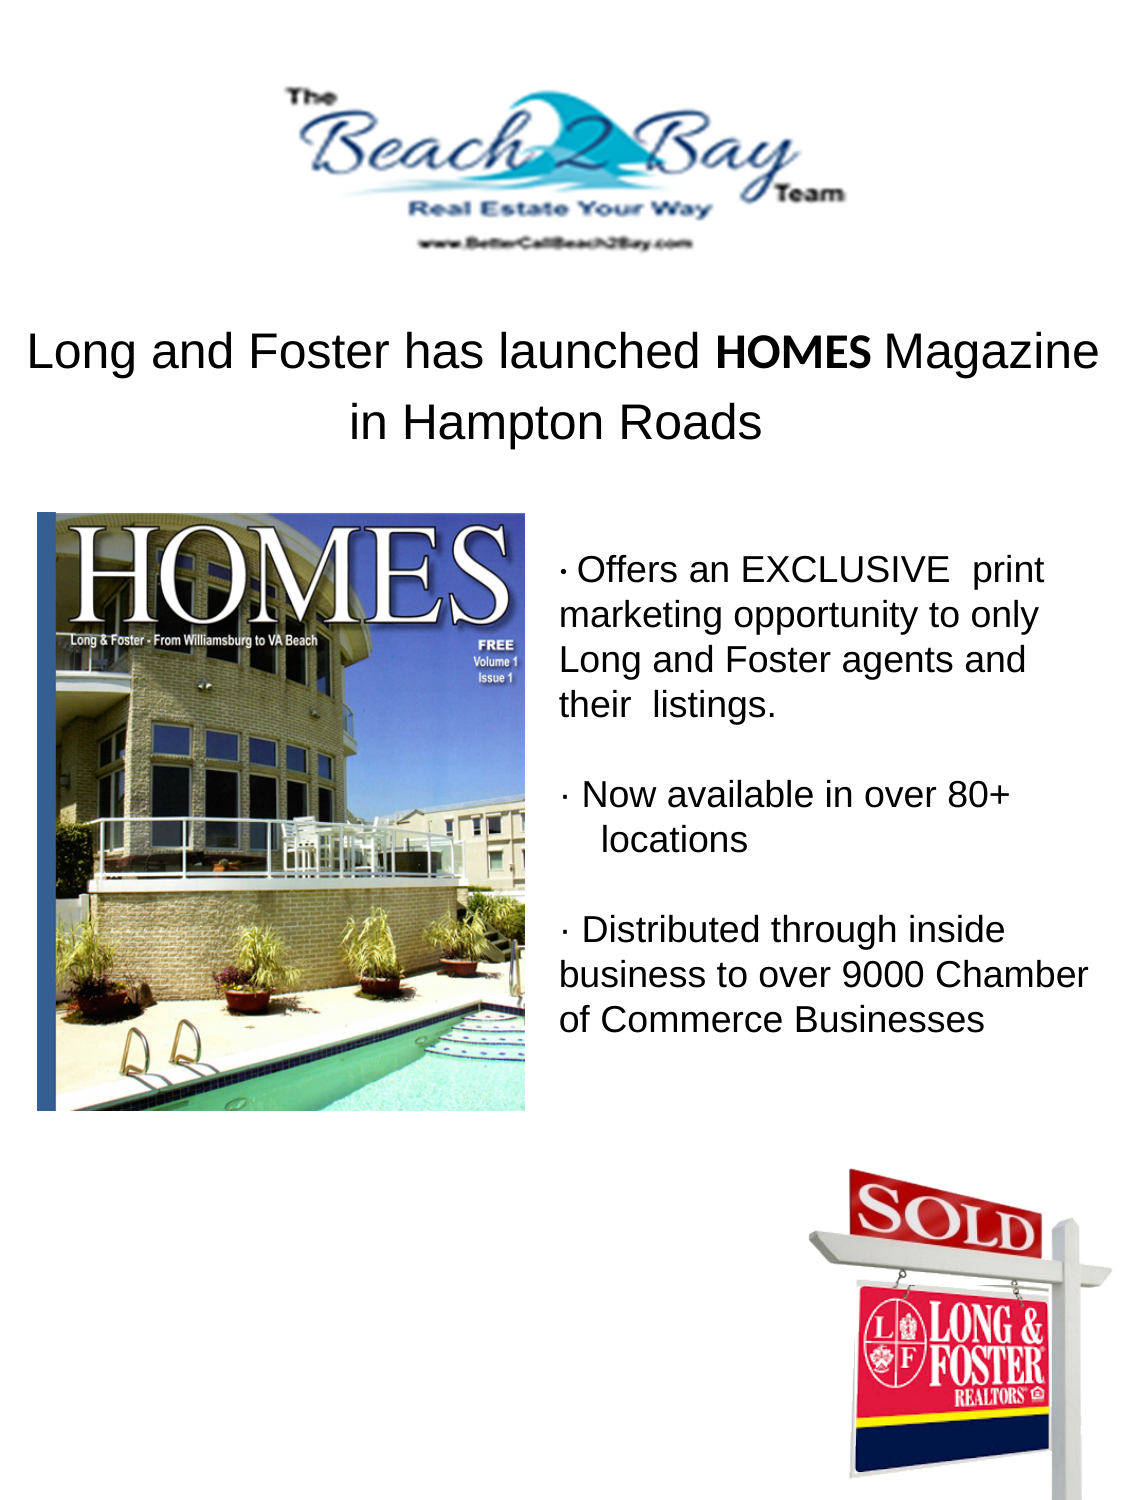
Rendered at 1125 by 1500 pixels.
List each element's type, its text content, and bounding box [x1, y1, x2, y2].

text_box Long and Foster has launched HOMES Magazine in Hampton Roads [7, 301, 1119, 538]
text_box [782, 1151, 1125, 1500]
picture [240, 35, 886, 310]
picture [37, 512, 525, 1111]
text_box · Offers an EXCLUSIVE print marketing opportunity to only Long and Foster agents and their listings. · Now available in over 80+ locations · Distributed through inside business to over 9000 Chamber of Commerce Businesses [544, 537, 1119, 1093]
